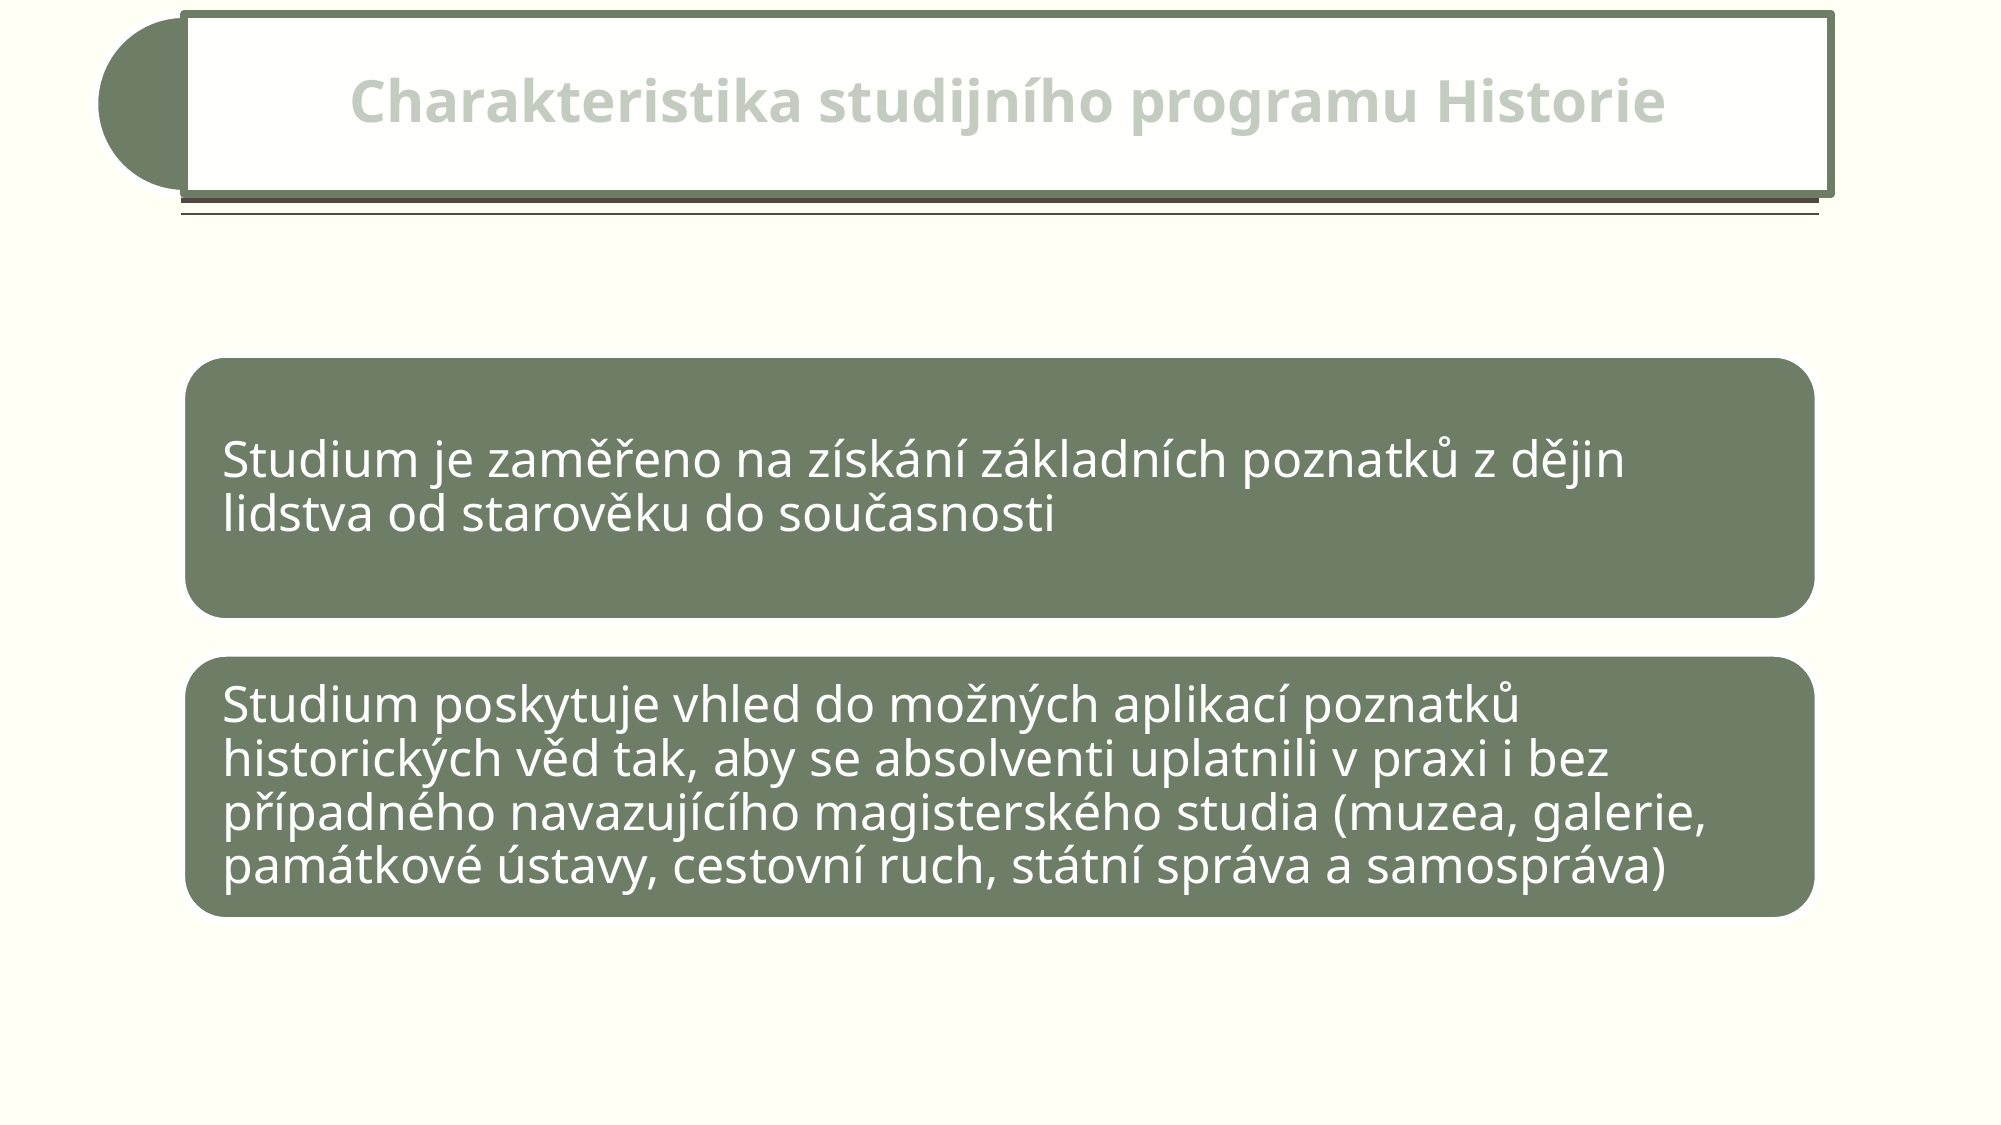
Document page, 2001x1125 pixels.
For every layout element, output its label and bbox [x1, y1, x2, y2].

list [181, 262, 1819, 1013]
text_box [94, 13, 1832, 194]
